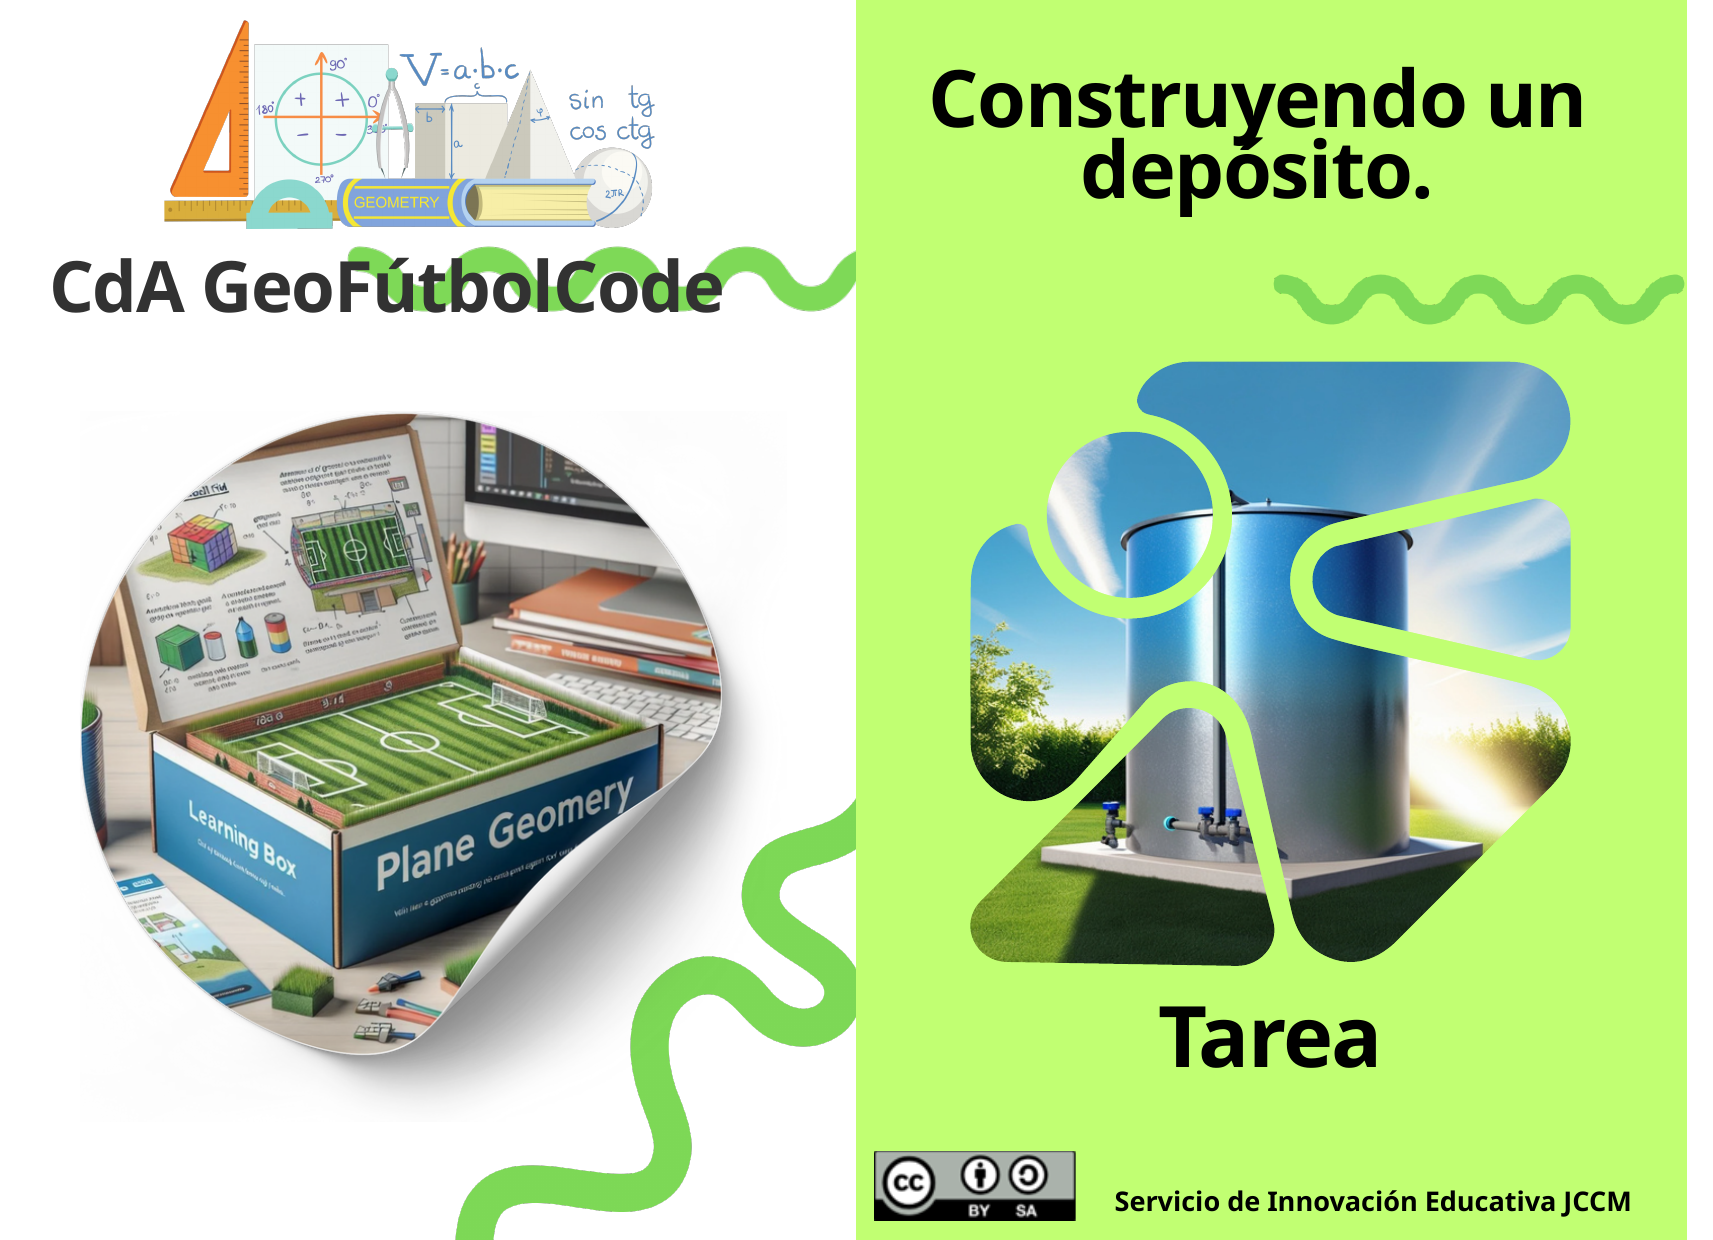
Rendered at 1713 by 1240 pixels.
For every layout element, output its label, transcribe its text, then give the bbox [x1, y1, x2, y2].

text_box [454, 778, 850, 1240]
text_box [164, 19, 655, 229]
text_box [344, 244, 850, 314]
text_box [79, 411, 787, 1122]
text_box CdA GeoFútbolCode [49, 262, 755, 327]
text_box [855, 0, 1687, 1240]
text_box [970, 361, 1571, 967]
